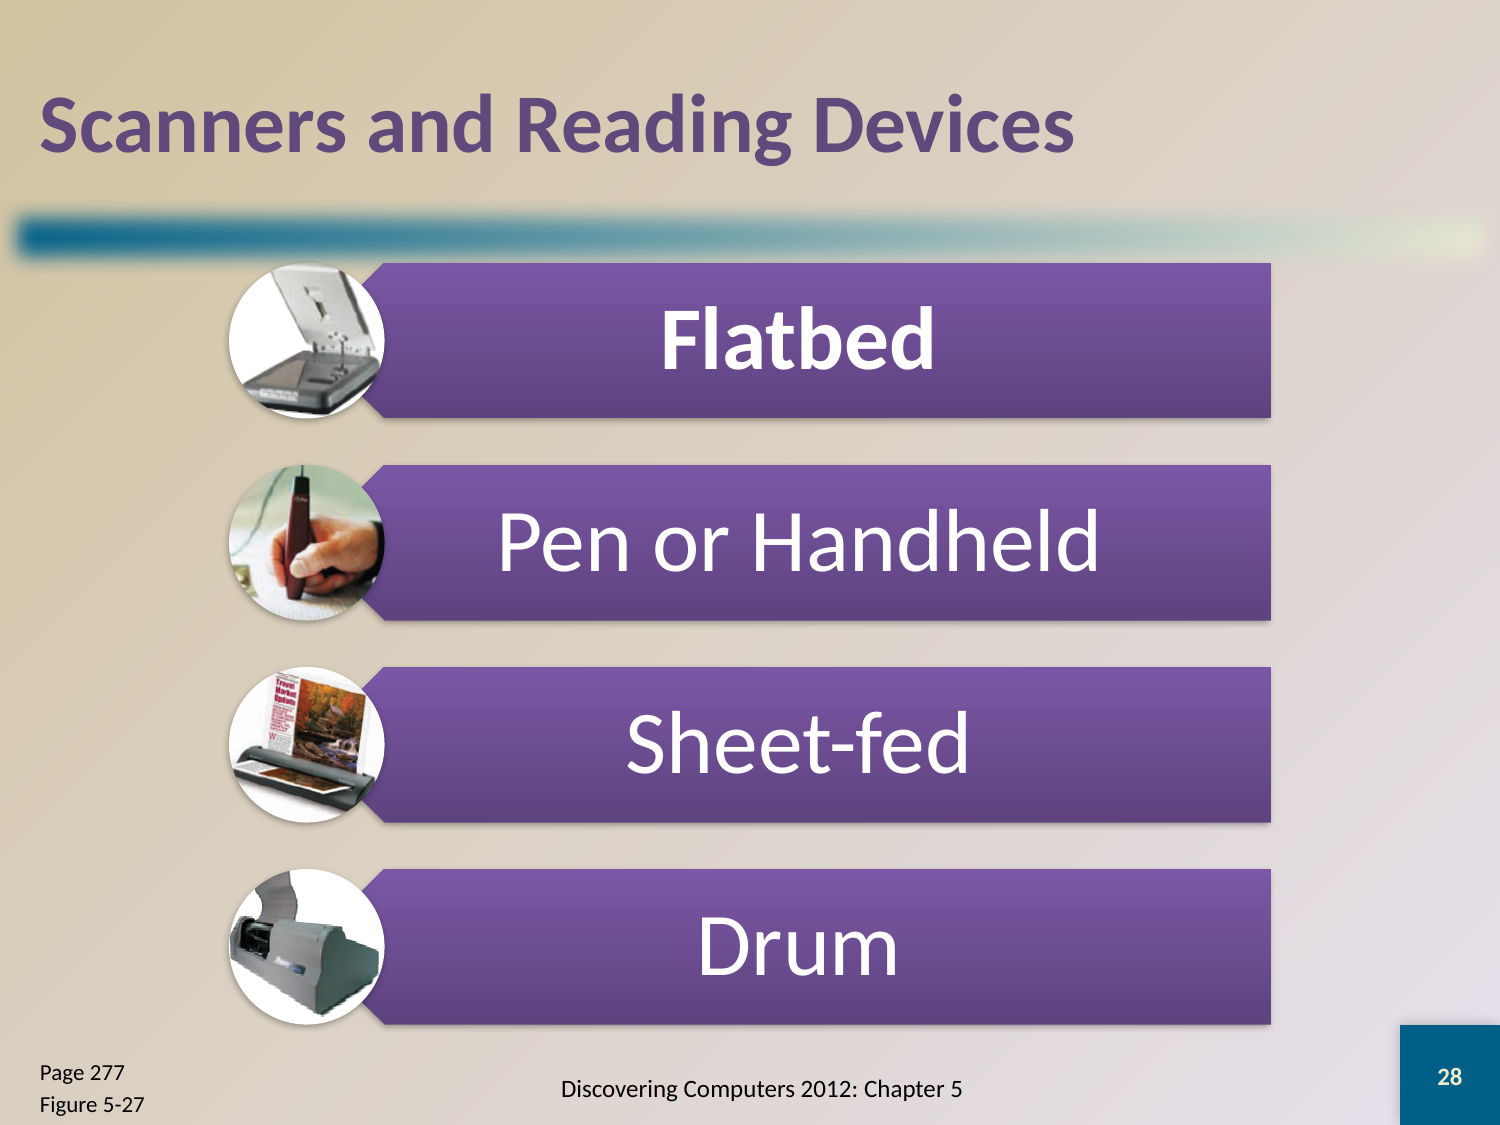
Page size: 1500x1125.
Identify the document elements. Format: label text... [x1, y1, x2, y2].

list Page 277 Figure 5-27 [24, 1050, 300, 1125]
footer Discovering Computers 2012: Chapter 5 [450, 1050, 1075, 1125]
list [24, 262, 1476, 1026]
title Scanners and Reading Devices [24, 24, 1475, 213]
slide_number 28 [1400, 1025, 1500, 1125]
